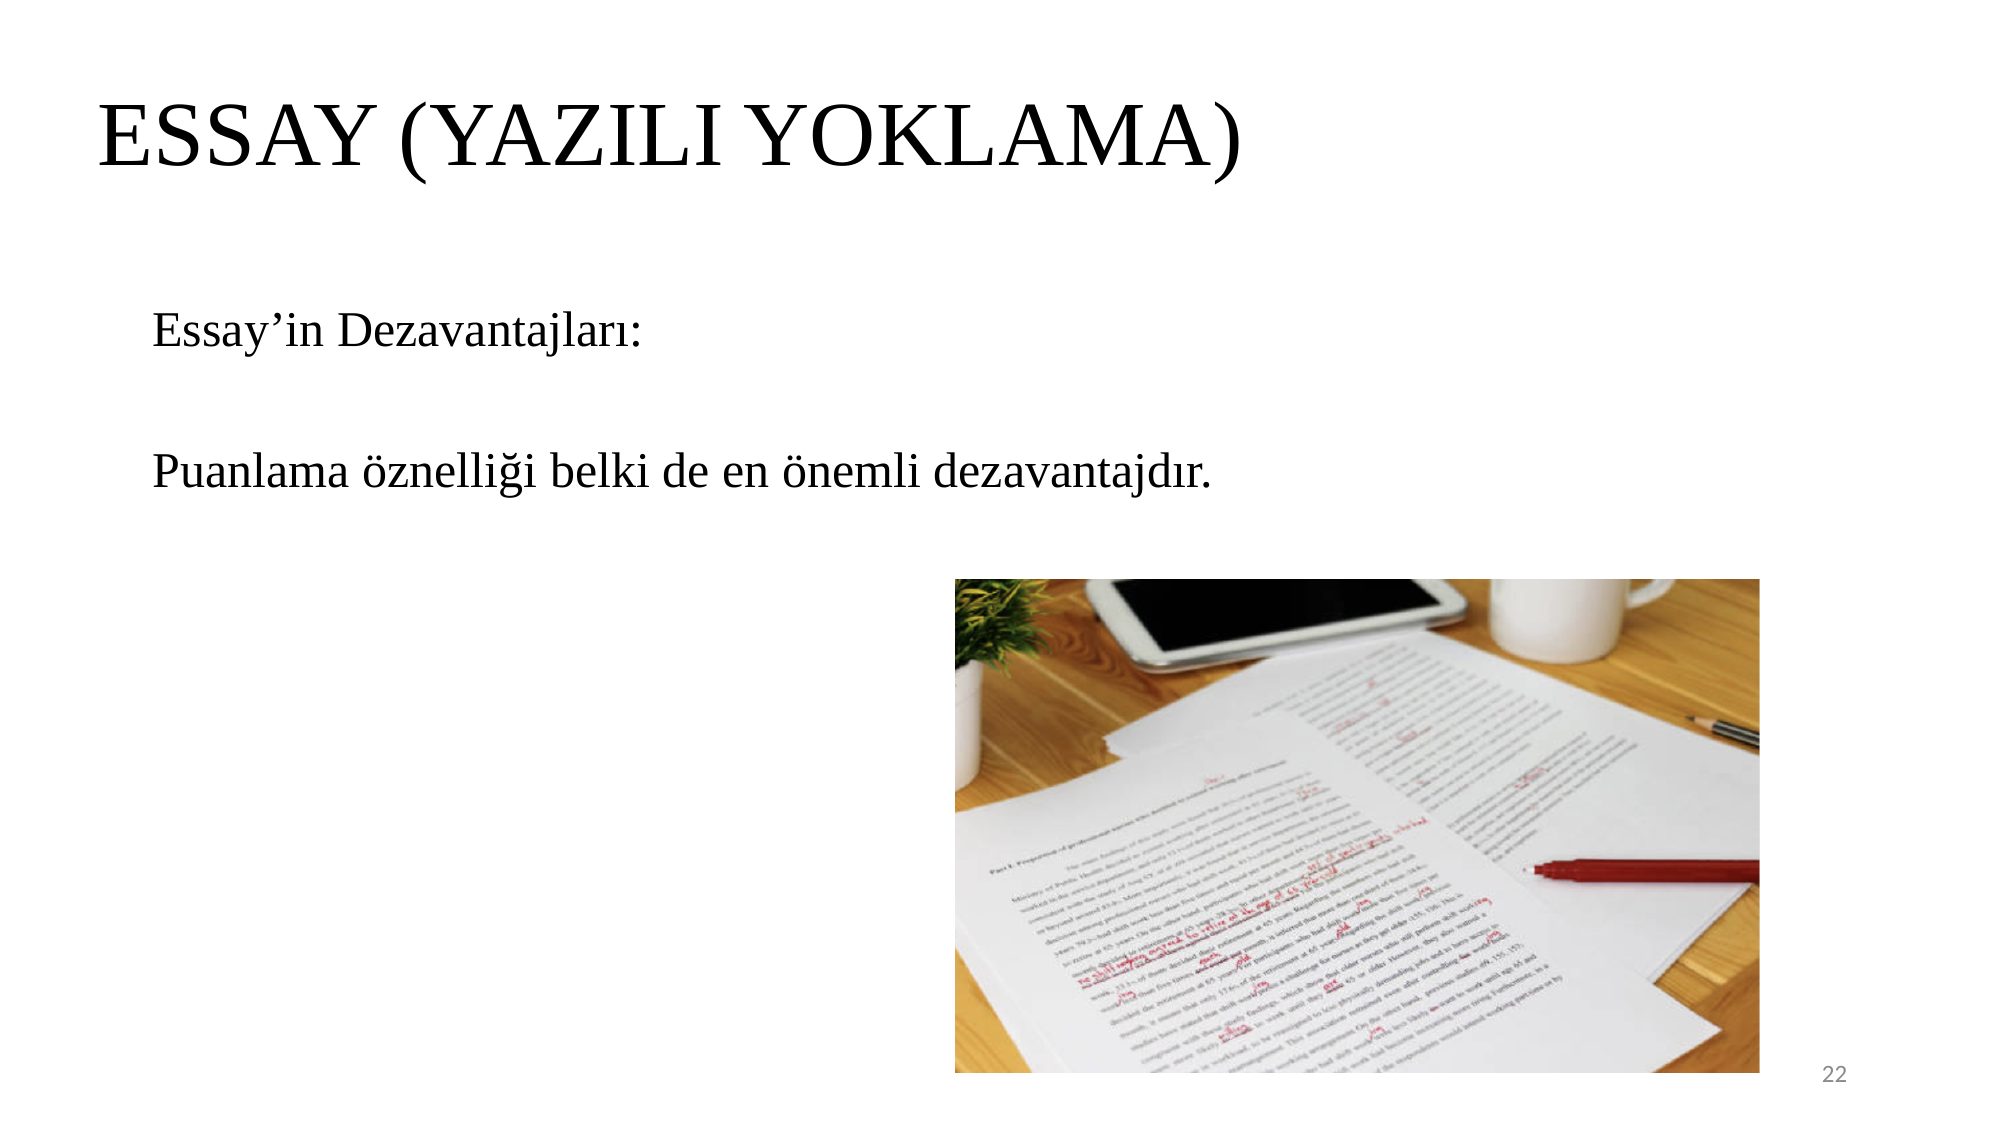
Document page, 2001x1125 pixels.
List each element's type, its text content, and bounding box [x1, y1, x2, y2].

title ESSAY (YAZILI YOKLAMA) [82, 61, 1881, 211]
list Essay’in Dezavantajları: Puanlama öznelliği belki de en önemli dezavantajdır. [137, 228, 1863, 1014]
slide_number 22 [1412, 1042, 1863, 1103]
picture [955, 579, 1760, 1073]
